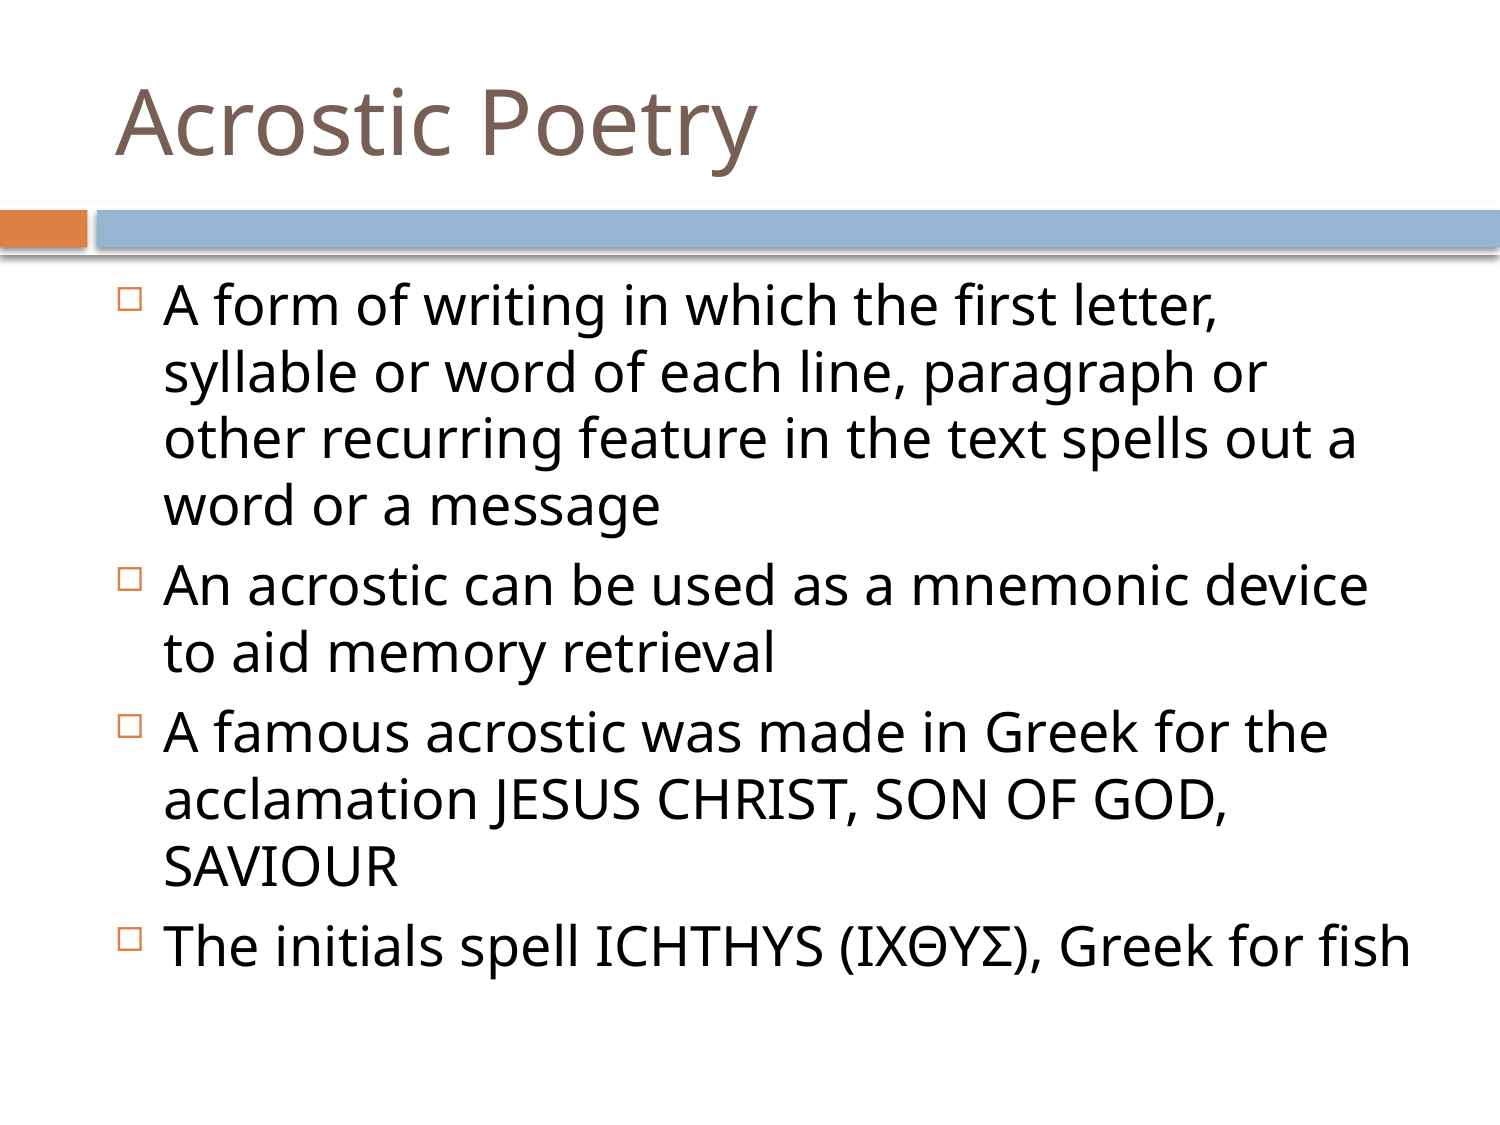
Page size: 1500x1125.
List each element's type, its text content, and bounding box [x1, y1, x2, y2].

list A form of writing in which the first letter, syllable or word of each line, paragraph or other recurring feature in the text spells out a word or a message An acrostic can be used as a mnemonic device to aid memory retrieval A famous acrostic was made in Greek for the acclamation JESUS CHRIST, SON OF GOD, SAVIOUR The initials spell ICHTHYS (ΙΧΘΥΣ), Greek for fish [100, 262, 1438, 1000]
title Acrostic Poetry [100, 37, 1438, 200]
